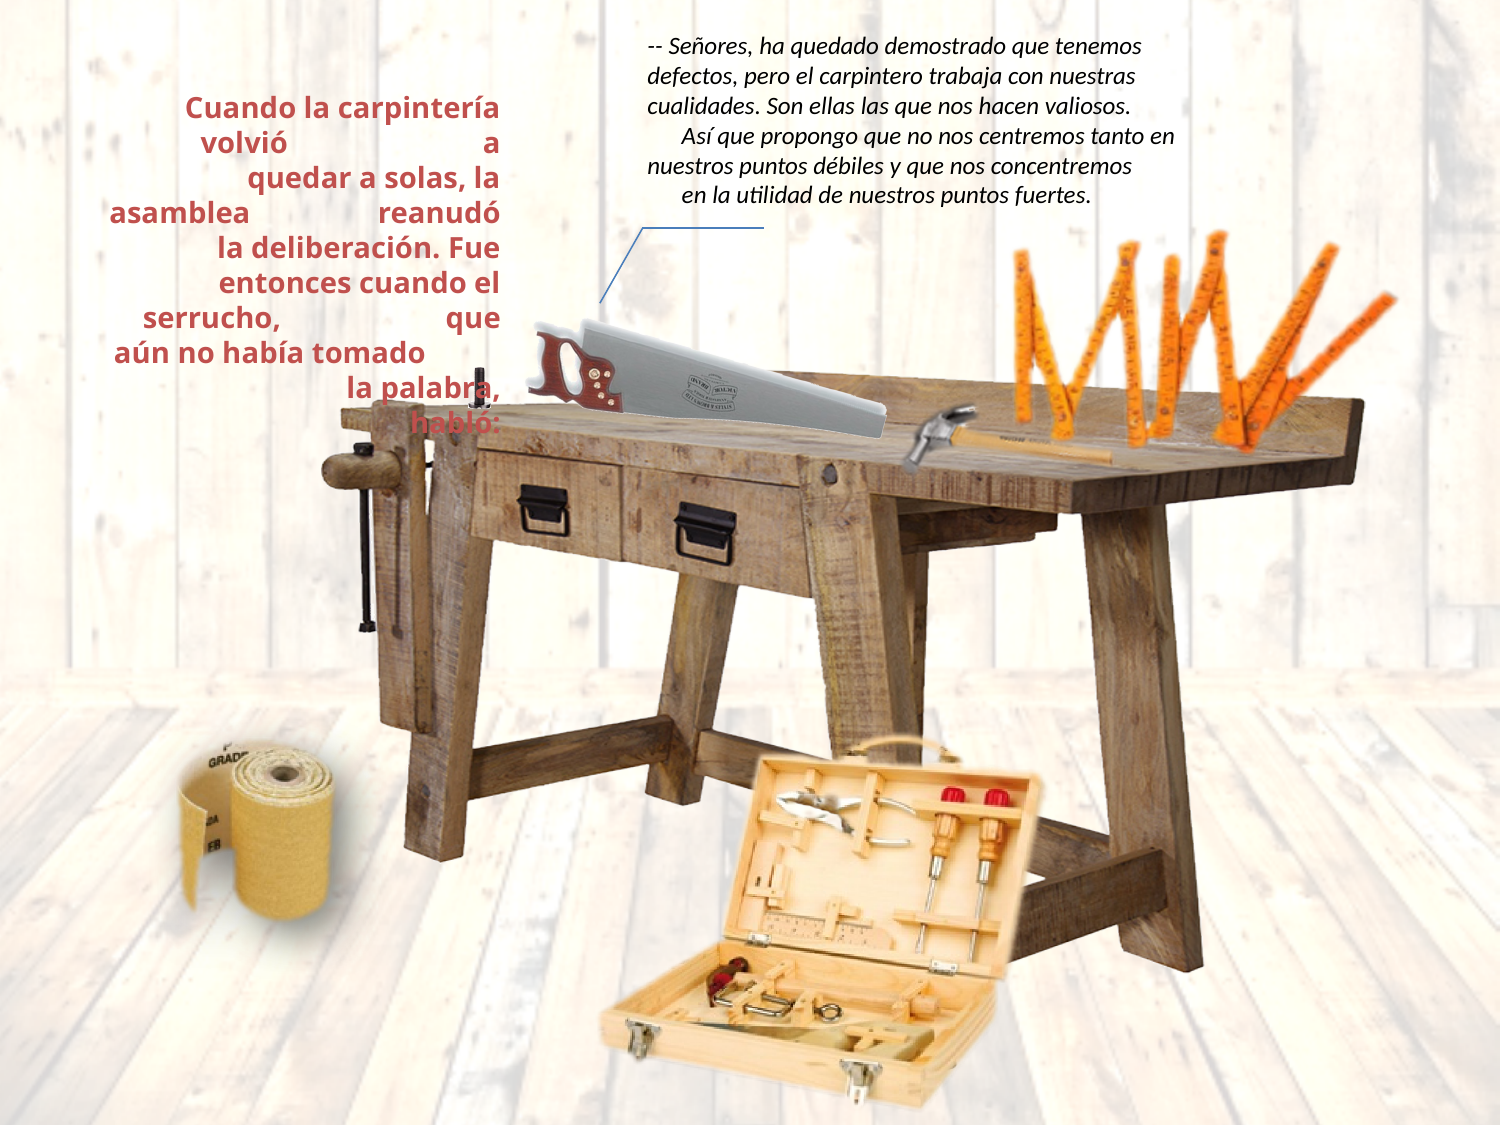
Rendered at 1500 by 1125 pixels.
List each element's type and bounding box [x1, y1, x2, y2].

text_box [599, 21, 1196, 304]
picture [0, 0, 1500, 1125]
